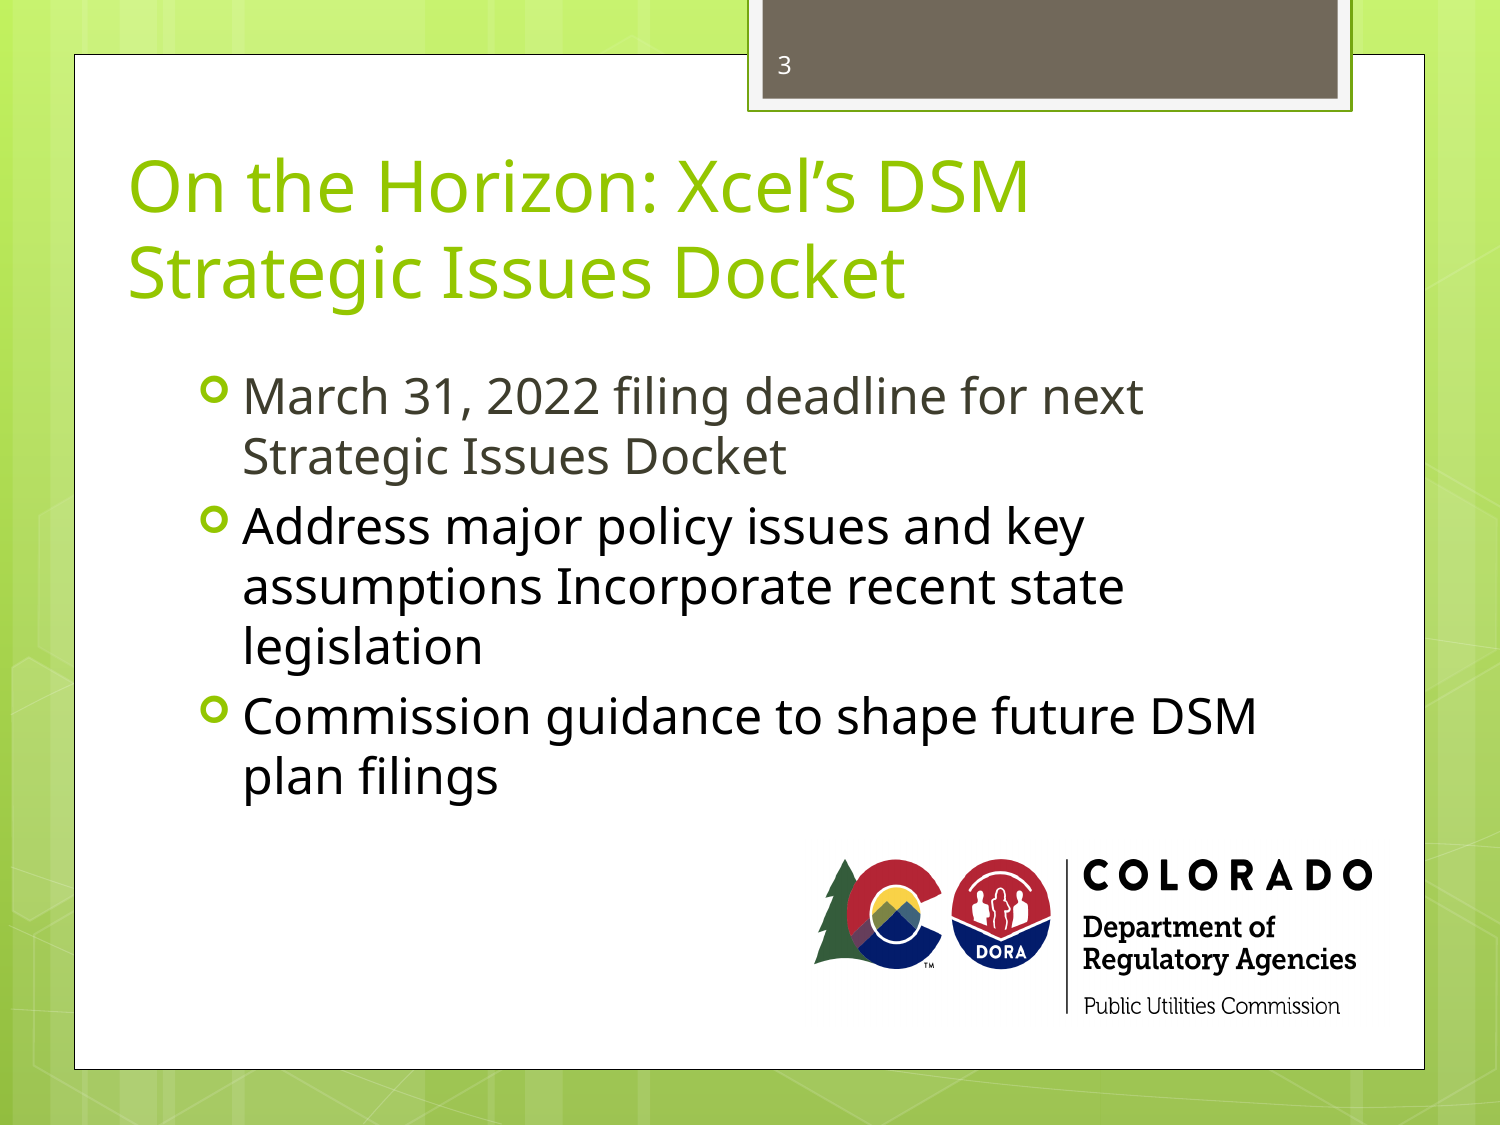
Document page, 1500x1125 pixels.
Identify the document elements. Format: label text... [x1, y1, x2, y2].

title On the Horizon: Xcel’s DSM Strategic Issues Docket [112, 133, 1342, 321]
slide_number 3 [762, 36, 982, 97]
list March 31, 2022 filing deadline for next Strategic Issues Docket Address major policy issues and key assumptions Incorporate recent state legislation Commission guidance to shape future DSM plan filings [171, 357, 1283, 933]
picture [799, 838, 1391, 1027]
